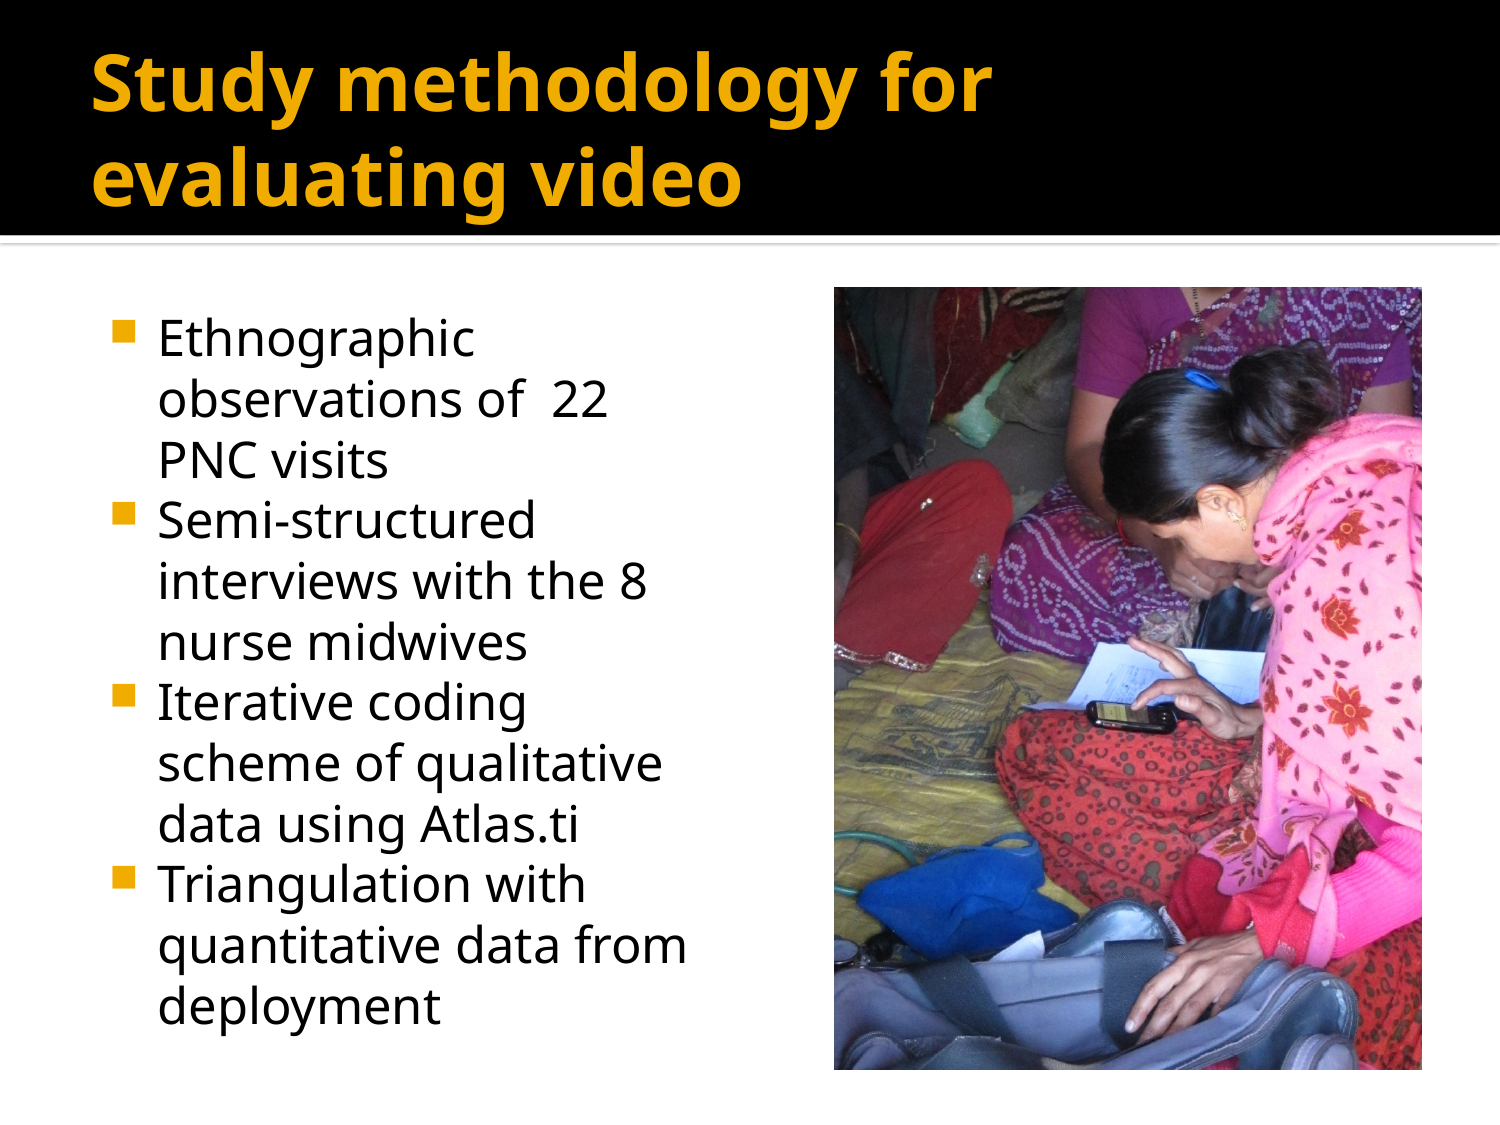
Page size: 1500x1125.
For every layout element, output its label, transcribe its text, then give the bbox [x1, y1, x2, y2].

list Ethnographic observations of 22 PNC visits Semi-structured interviews with the 8 nurse midwives Iterative coding scheme of qualitative data using Atlas.ti Triangulation with quantitative data from deployment [75, 291, 738, 1050]
picture [834, 287, 1422, 1070]
title Study methodology for evaluating video [75, 24, 1425, 231]
